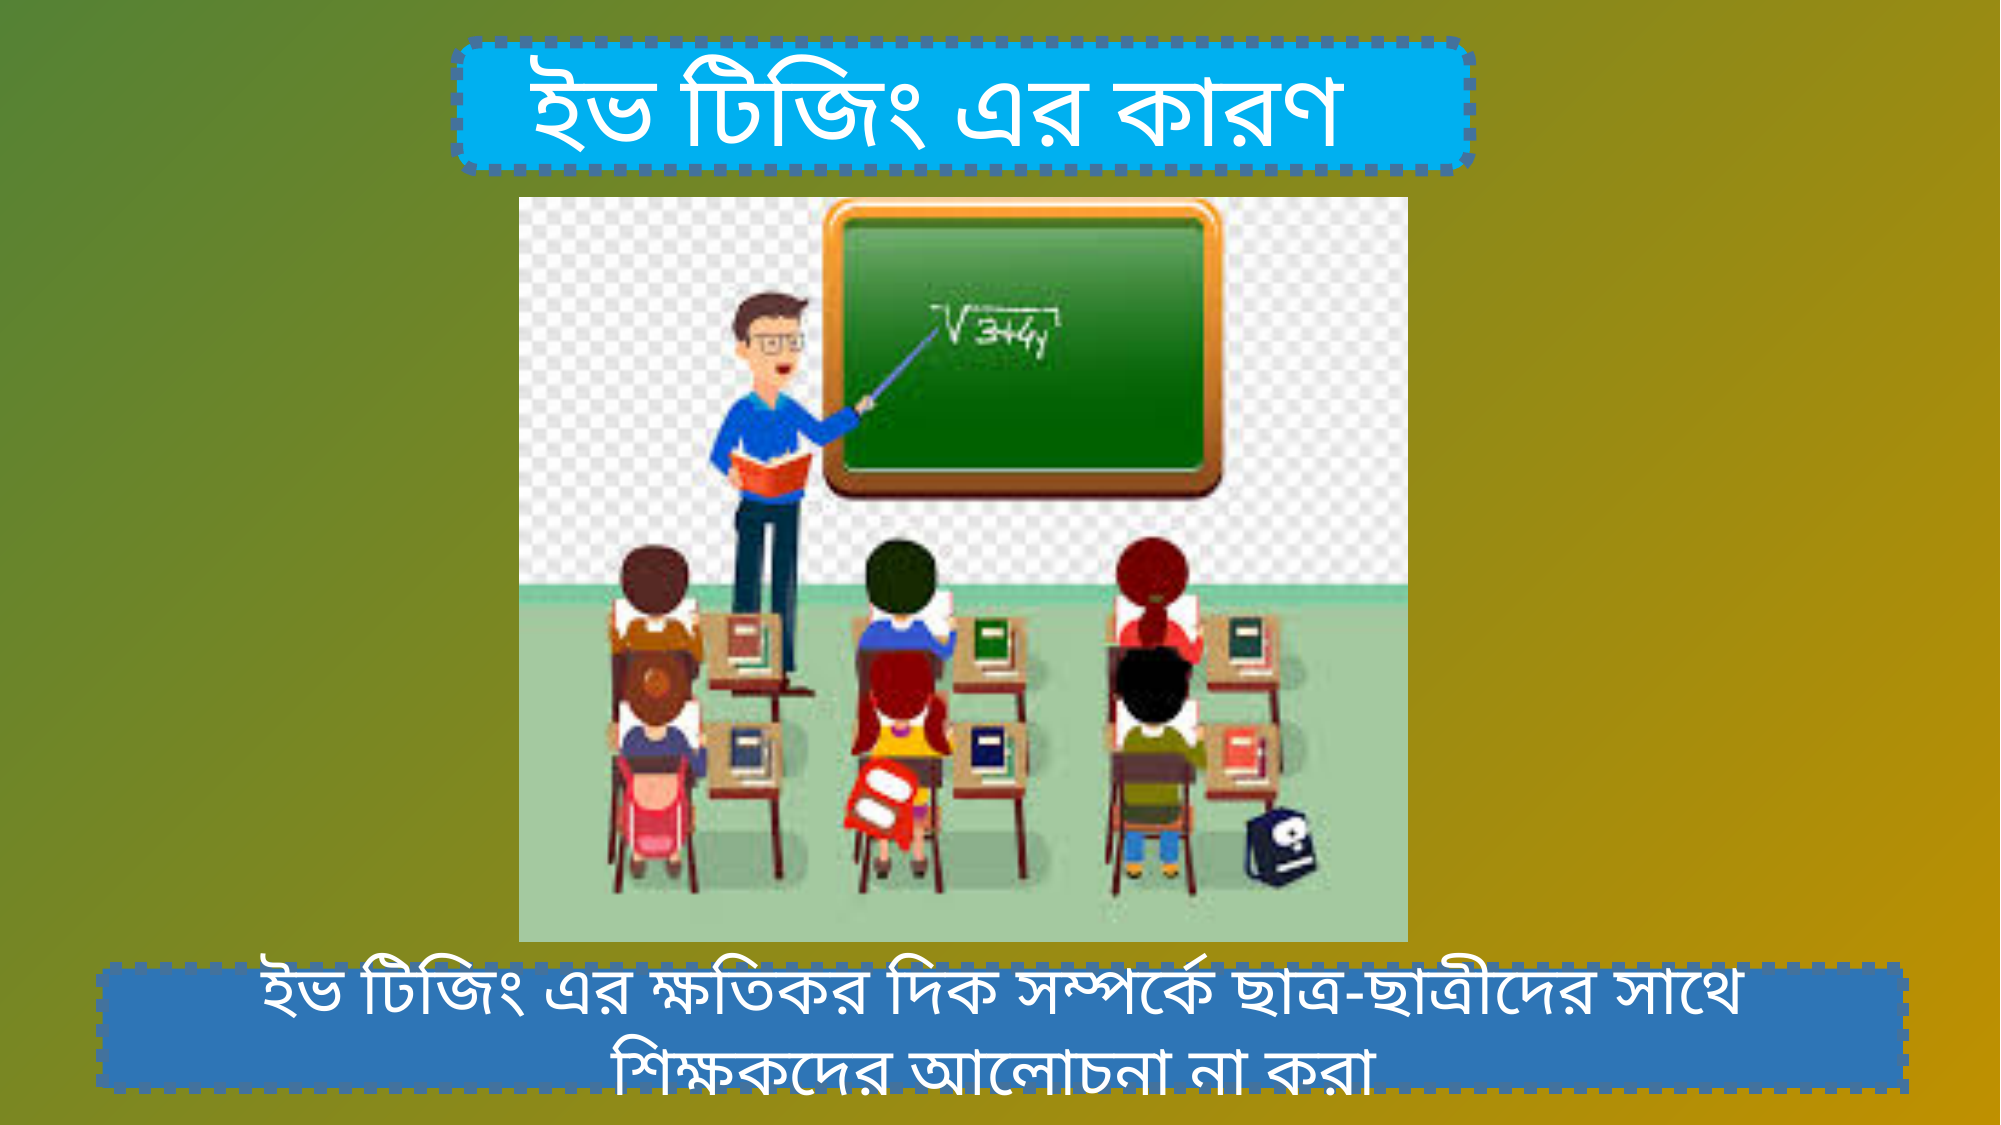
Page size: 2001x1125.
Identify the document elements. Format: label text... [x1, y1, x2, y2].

text_box ইভ টিজিং এর ক্ষতিকর দিক সম্পর্কে ছাত্র-ছাত্রীদের সাথে শিক্ষকদের আলোচনা না করা [101, 968, 1904, 1089]
text_box ইভ টিজিং এর কারণ [455, 41, 1472, 172]
picture [519, 197, 1408, 942]
